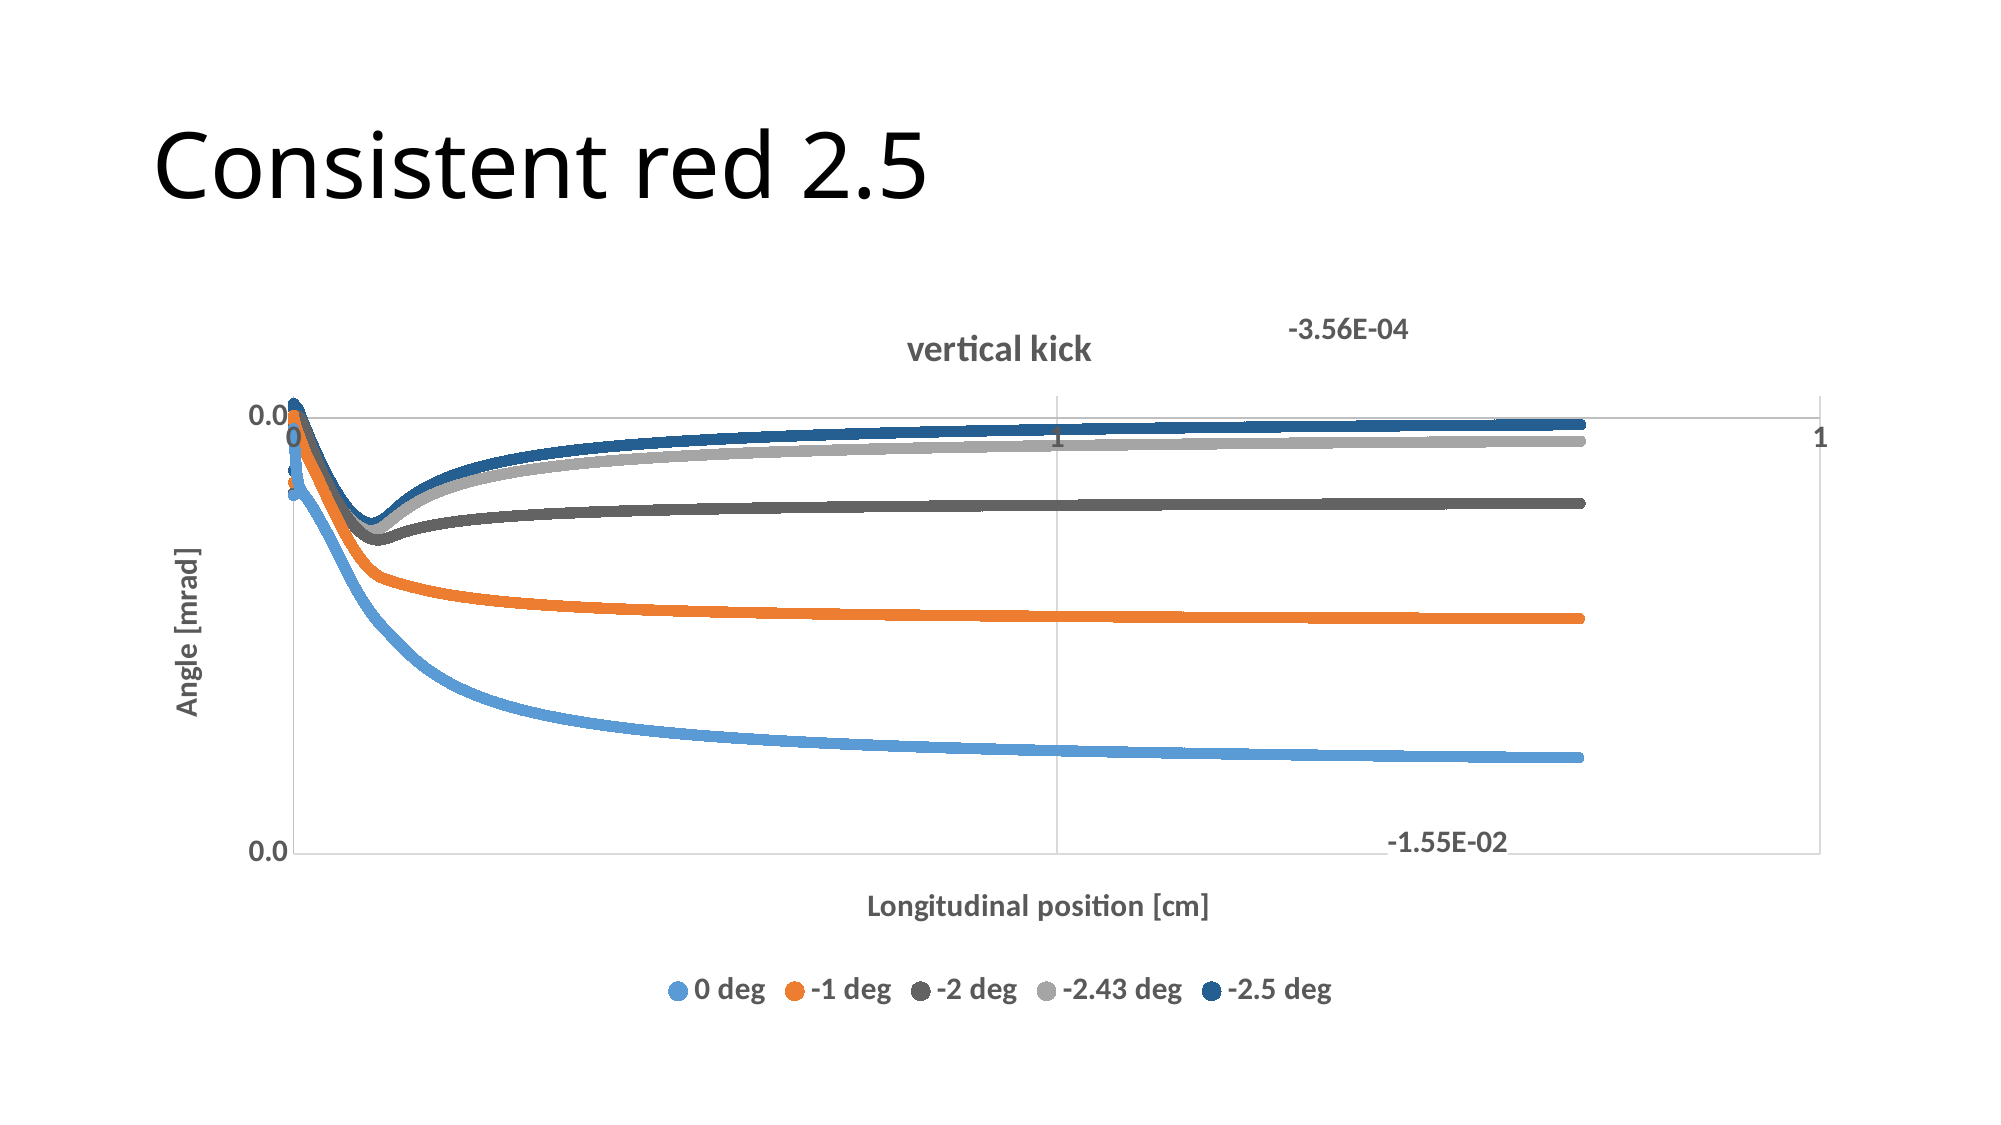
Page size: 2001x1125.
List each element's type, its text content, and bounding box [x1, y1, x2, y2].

chart [137, 299, 1863, 1014]
title Consistent red 2.5 [137, 59, 1863, 278]
